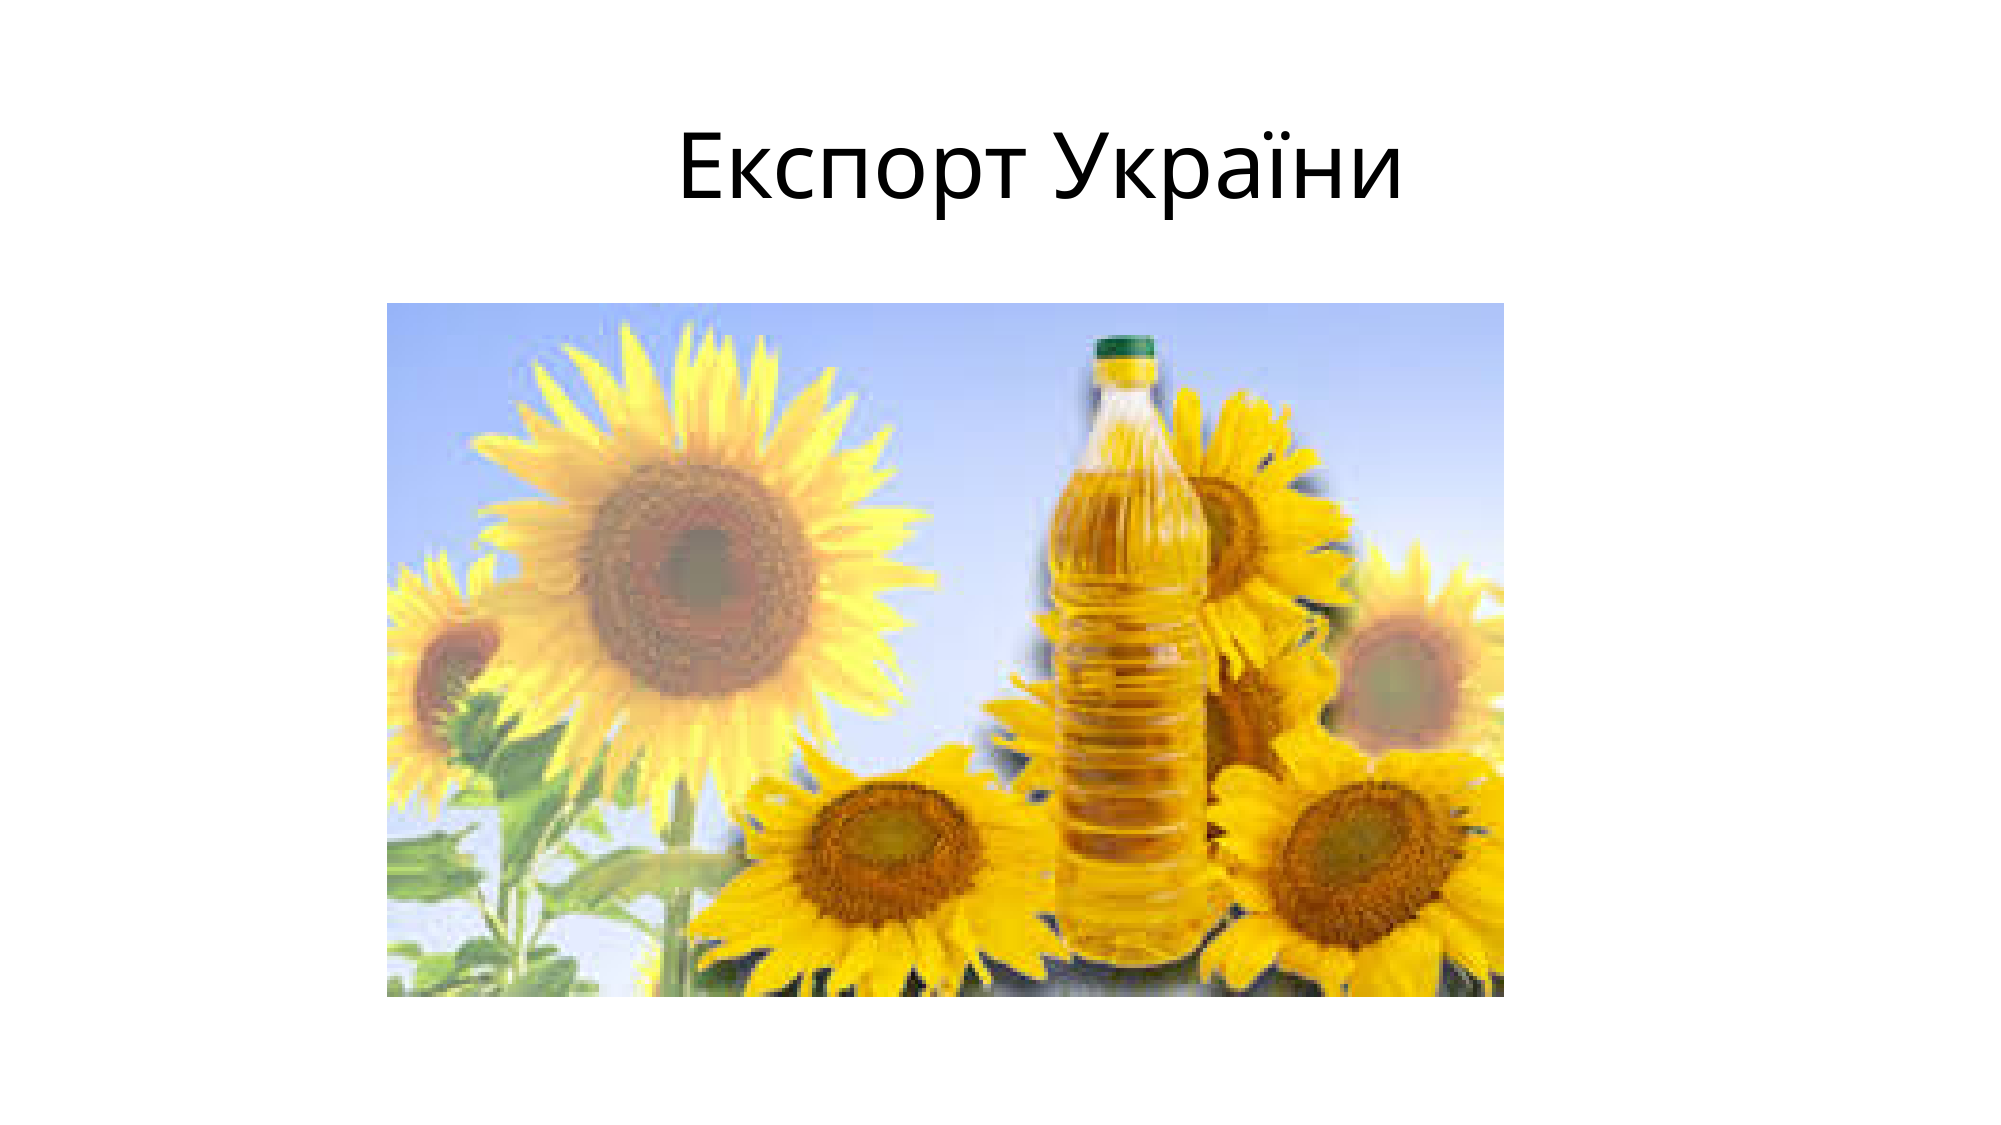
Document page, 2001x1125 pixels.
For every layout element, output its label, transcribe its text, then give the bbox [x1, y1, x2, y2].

title Експорт України [137, 59, 1863, 278]
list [387, 303, 1504, 997]
